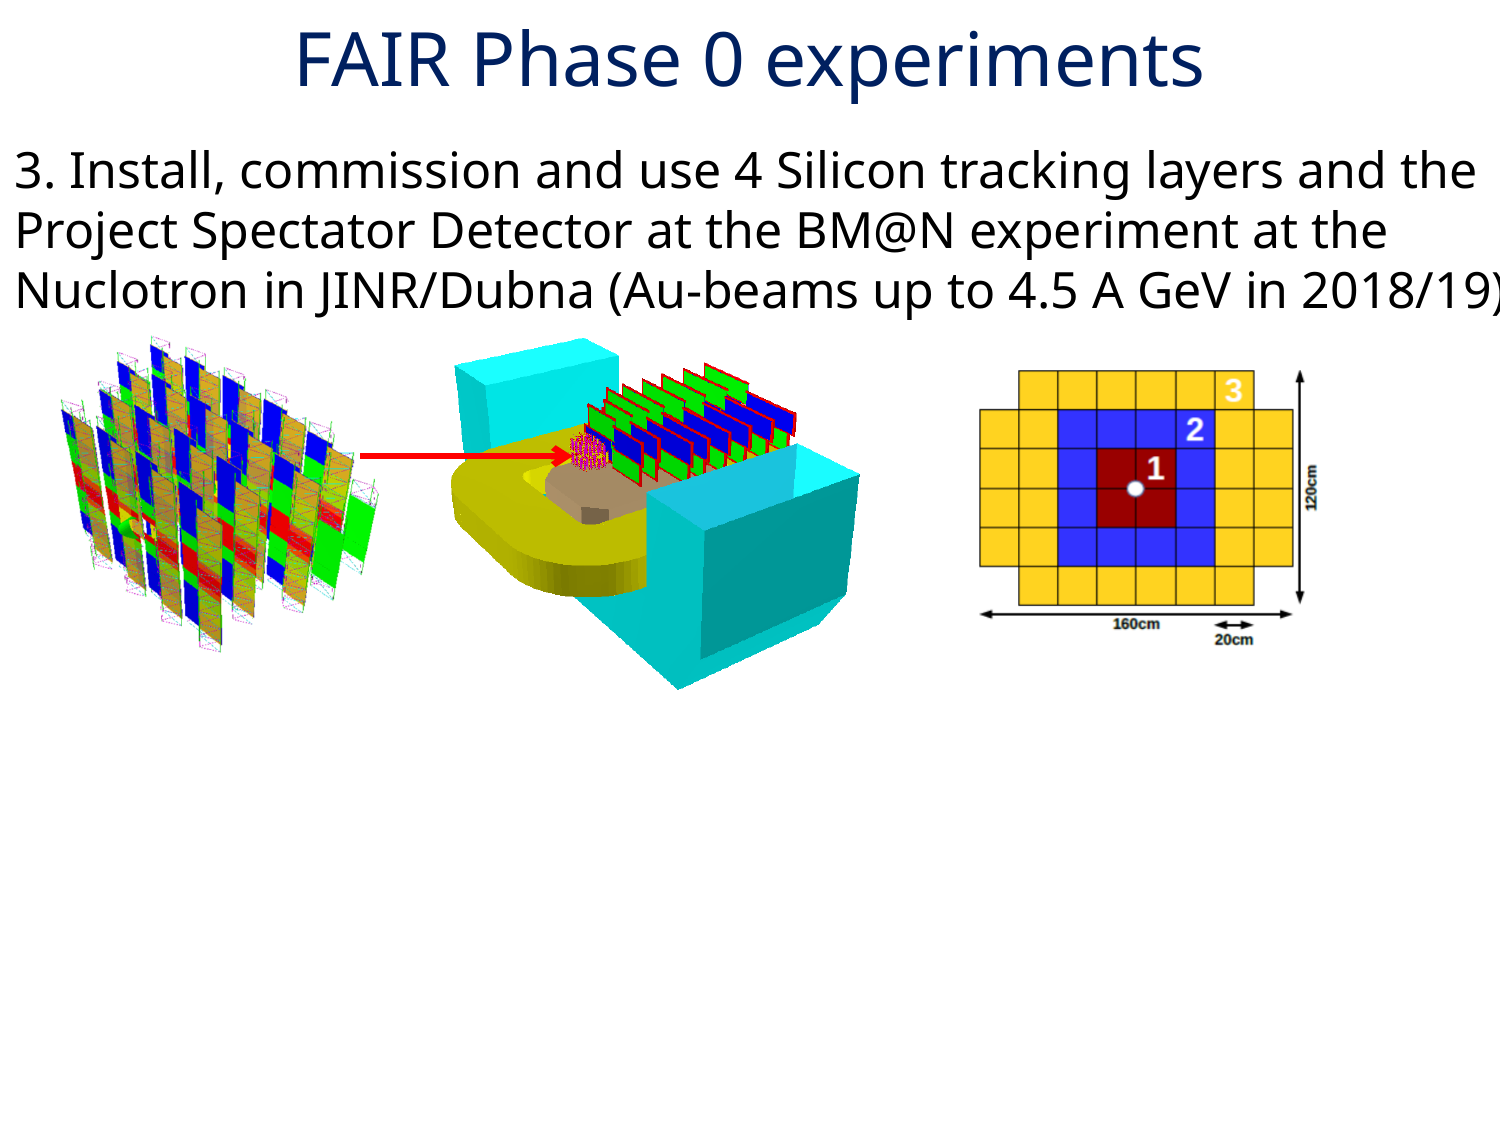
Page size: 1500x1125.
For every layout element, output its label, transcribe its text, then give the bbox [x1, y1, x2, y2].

picture [430, 327, 876, 701]
text_box FAIR Phase 0 experiments [0, 4, 1500, 109]
picture [52, 327, 390, 659]
picture [962, 349, 1334, 657]
text_box 3. Install, commission and use 4 Silicon tracking layers and the Project Spectator Detector at the BM@N experiment at the Nuclotron in JINR/Dubna (Au-beams up to 4.5 A GeV in 2018/19) [0, 130, 1500, 326]
